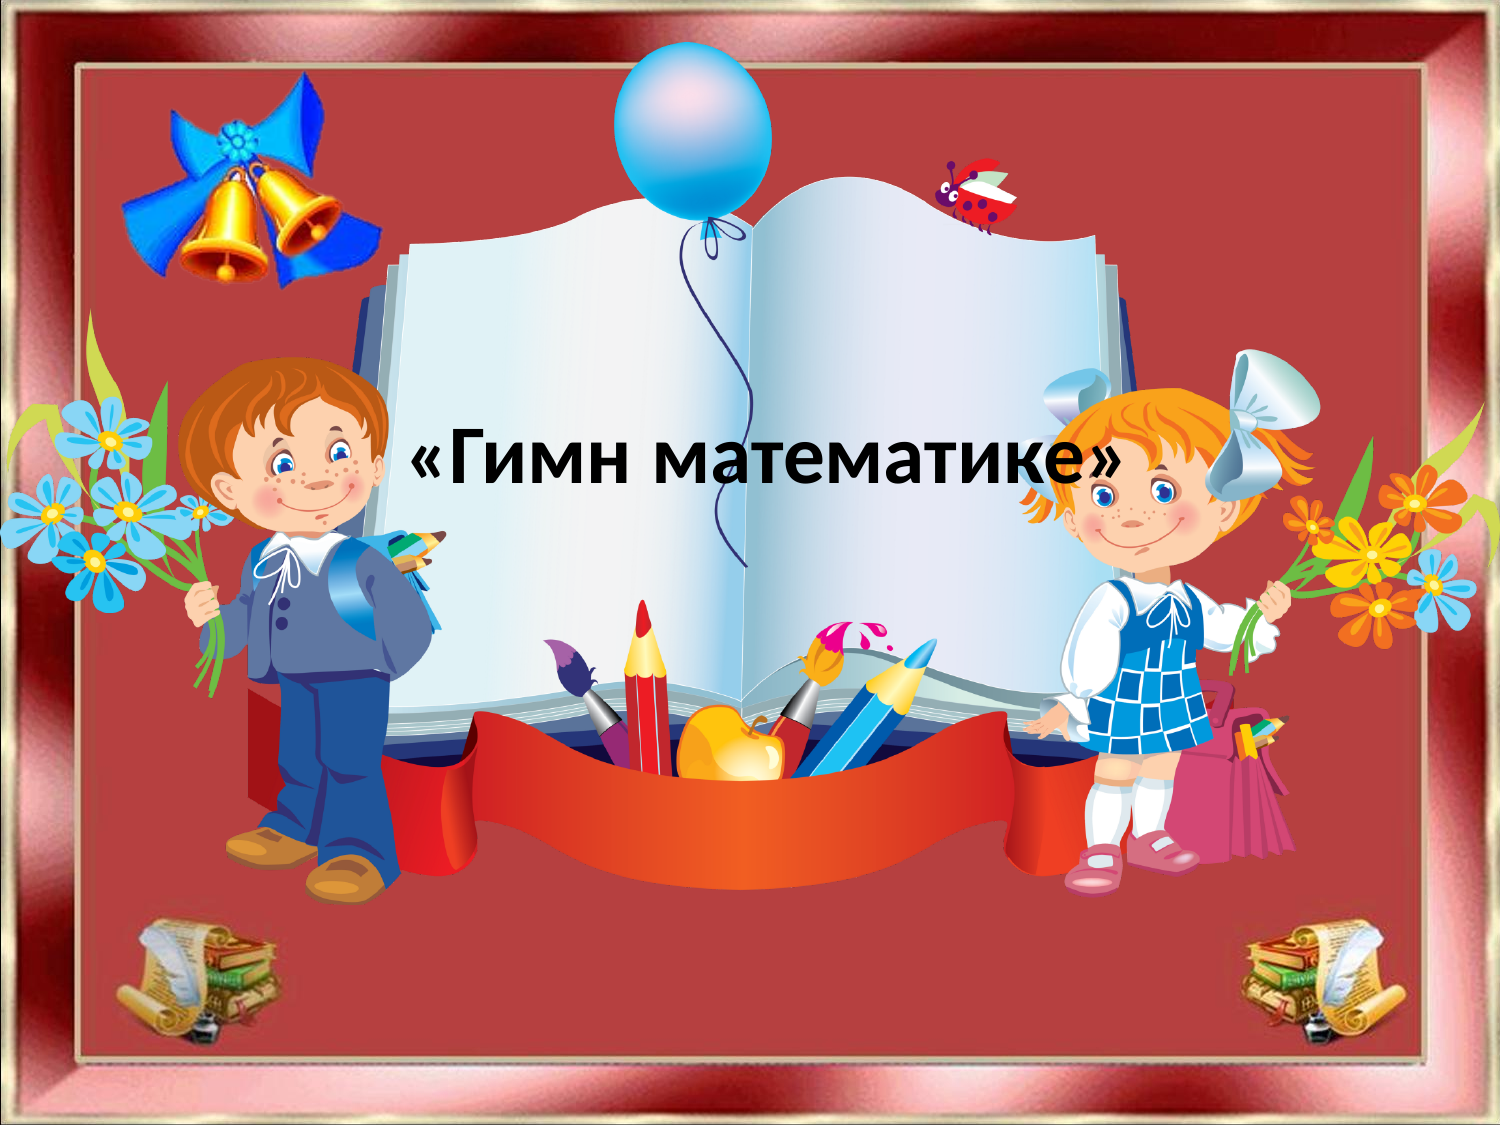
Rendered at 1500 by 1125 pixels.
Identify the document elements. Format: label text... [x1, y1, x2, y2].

picture [0, 0, 1500, 1125]
title «Гимн математике» [383, 255, 1152, 646]
